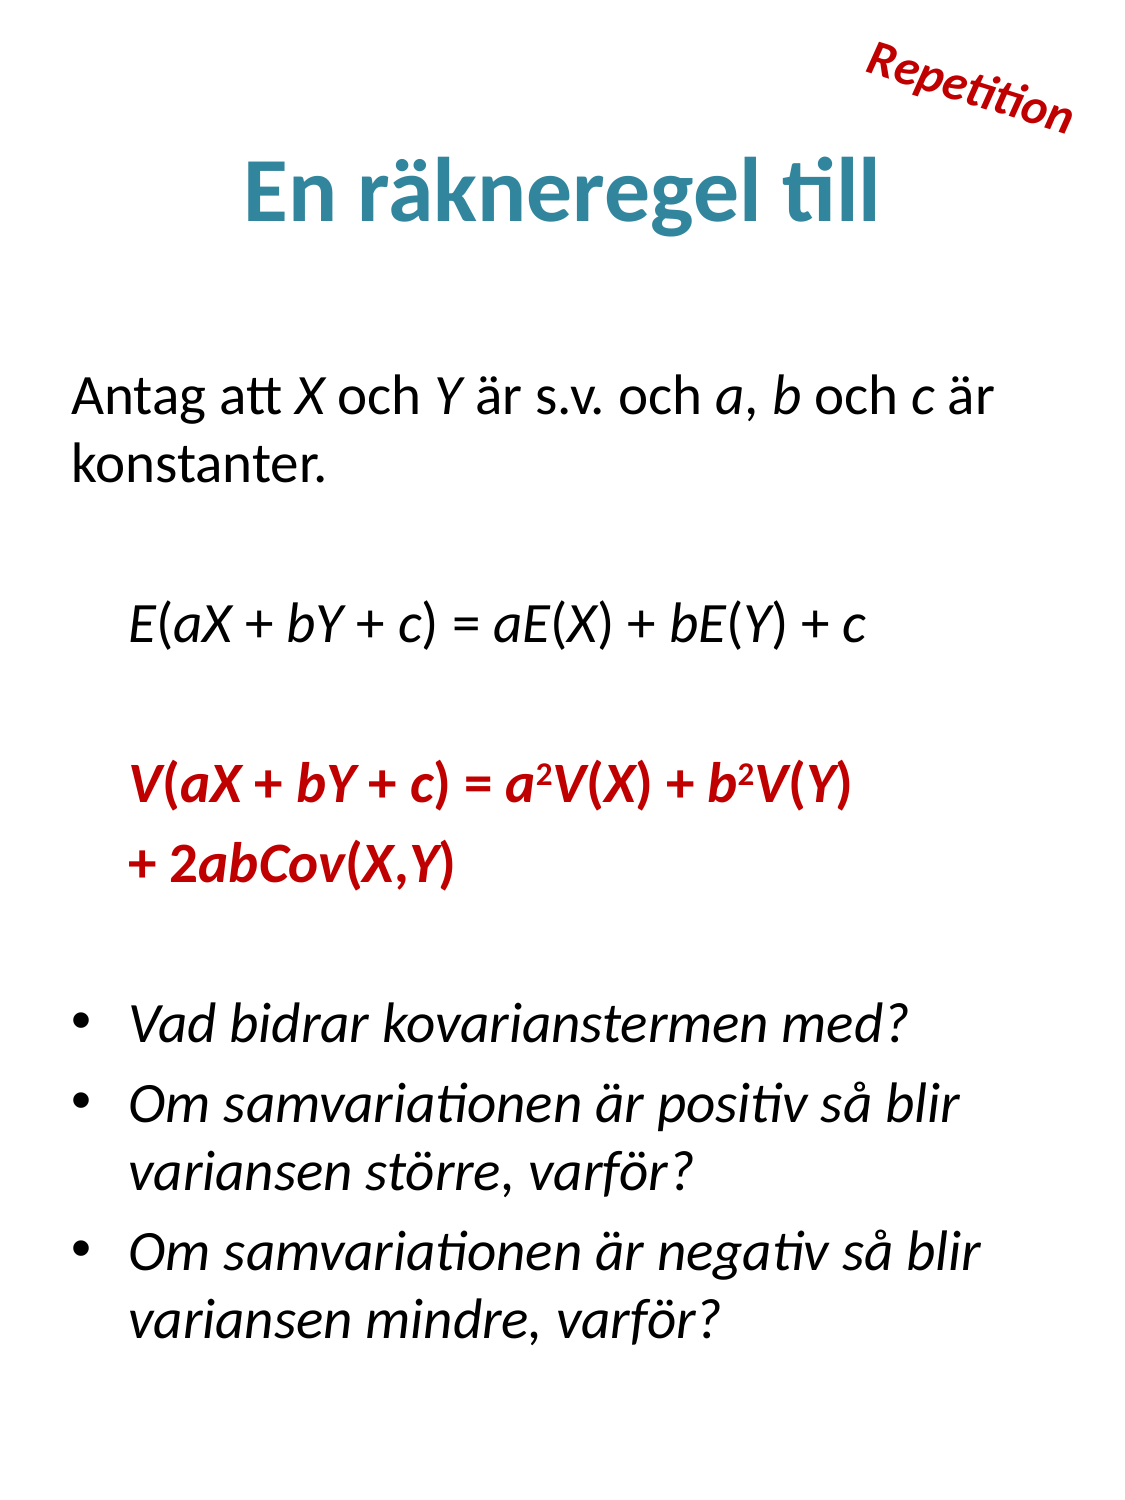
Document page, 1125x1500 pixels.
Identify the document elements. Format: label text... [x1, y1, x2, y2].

text_box Repetition [818, 4, 1125, 172]
list Antag att X och Y är s.v. och a, b och c är konstanter. E(aX + bY + c) = aE(X) + bE(Y) + c V(aX + bY + c) = a2V(X) + b2V(Y) + 2abCov(X,Y) Vad bidrar kovarianstermen med? Om samvariationen är positiv så blir variansen större, varför? Om samvariationen är negativ så blir variansen mindre, varför? [56, 350, 1035, 1428]
title En räkneregel till [56, 60, 1069, 310]
